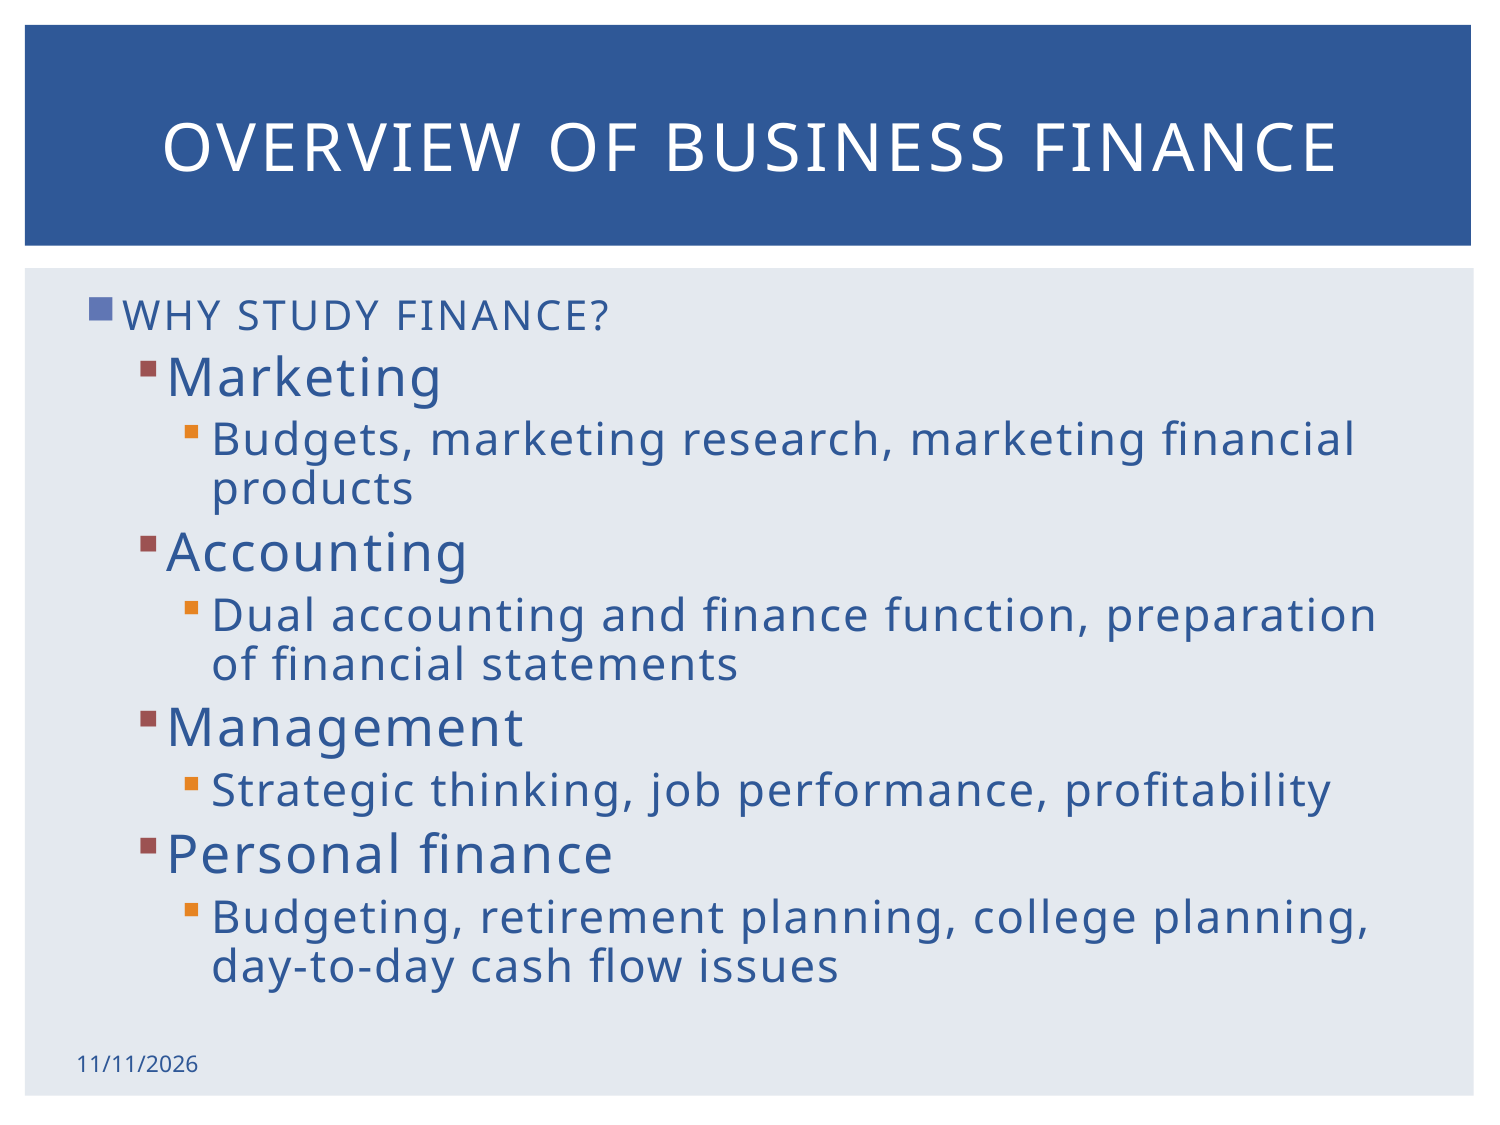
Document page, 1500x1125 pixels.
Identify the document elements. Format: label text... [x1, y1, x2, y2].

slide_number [60, 1042, 411, 1088]
list WHY STUDY FINANCE? Marketing Budgets, marketing research, marketing financial products Accounting Dual accounting and finance function, preparation of financial statements Management Strategic thinking, job performance, profitability Personal finance Budgeting, retirement planning, college planning, day-to-day cash flow issues [62, 282, 1442, 1005]
title Overview of business finance [62, 58, 1438, 232]
